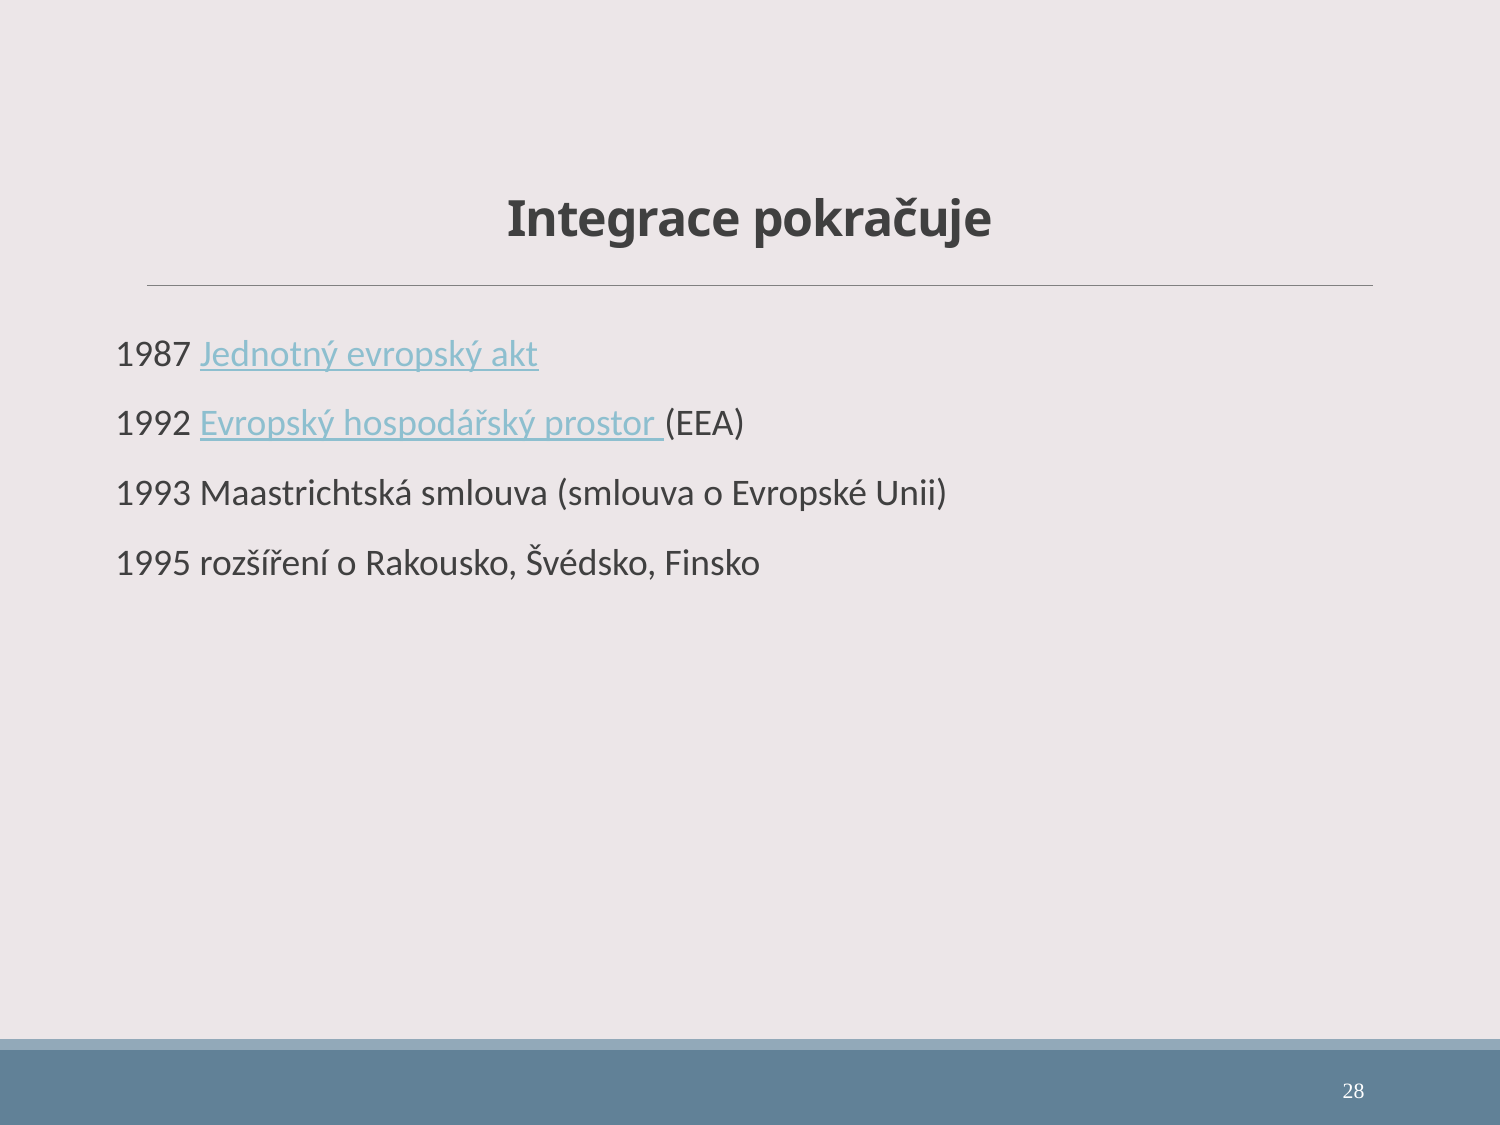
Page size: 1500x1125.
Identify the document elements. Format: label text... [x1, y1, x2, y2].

title Integrace pokračuje [112, 66, 1388, 254]
list 1987 Jednotný evropský akt 1992 Evropský hospodářský prostor (EEA) 1993 Maastrichtská smlouva (smlouva o Evropské Unii) 1995 rozšíření o Rakousko, Švédsko, Finsko [100, 326, 1376, 941]
slide_number 28 [1218, 1059, 1380, 1120]
